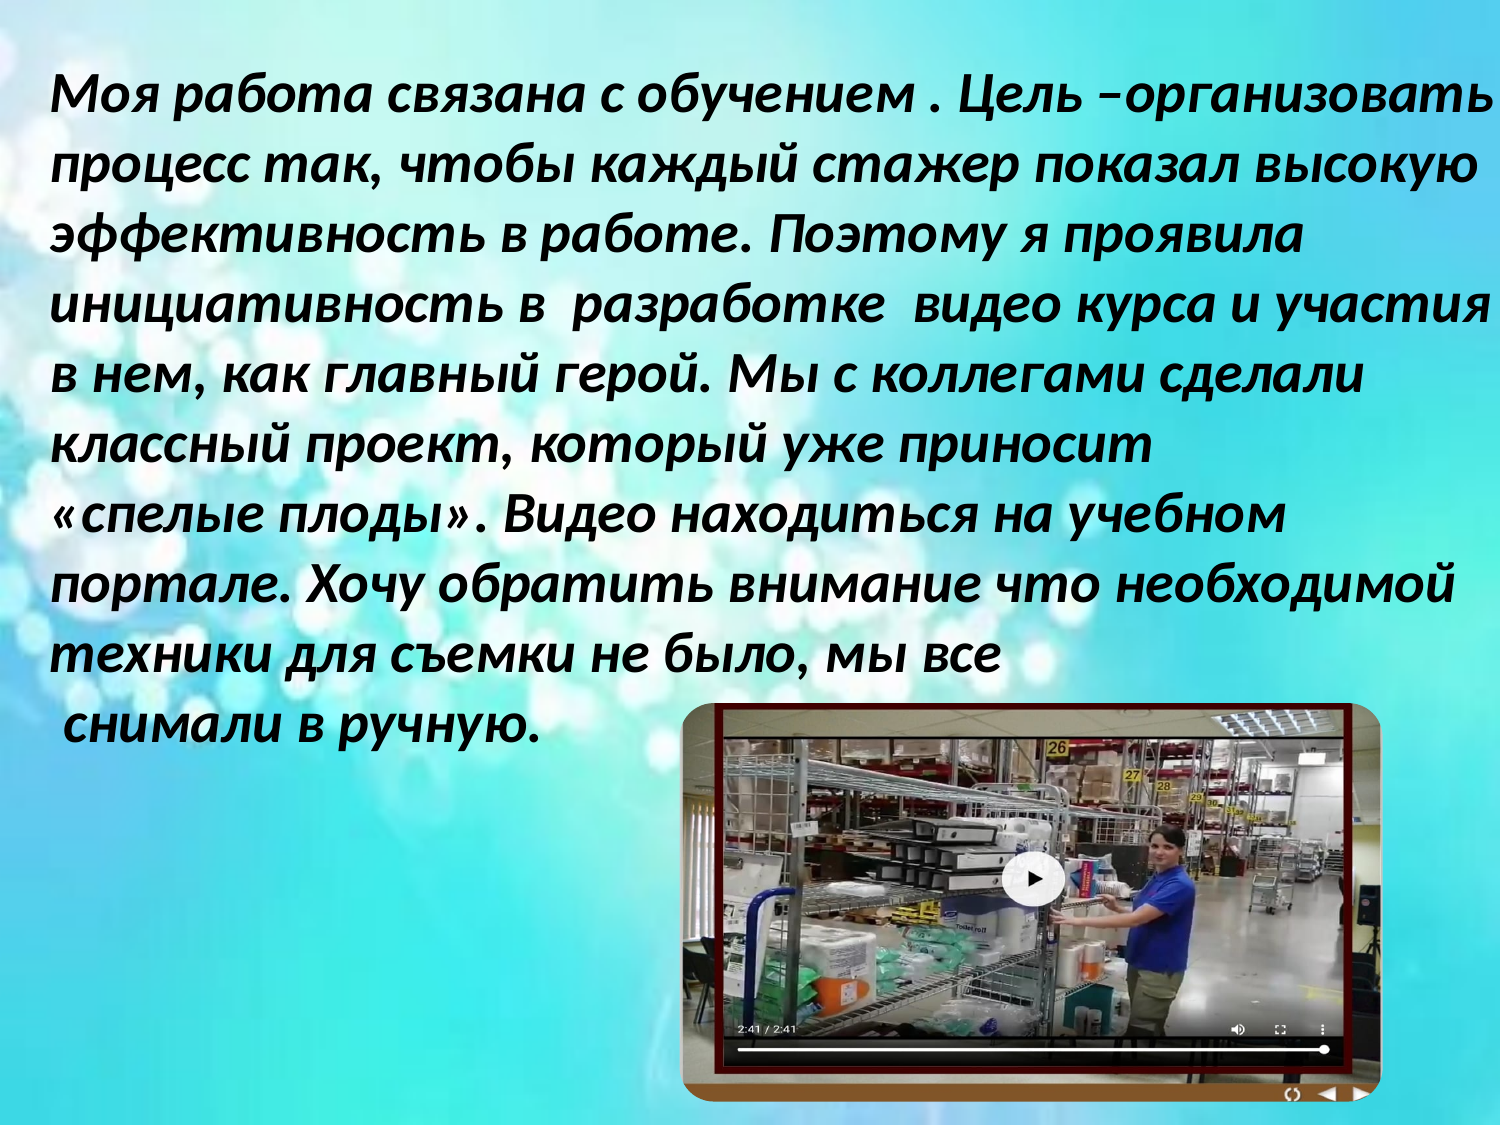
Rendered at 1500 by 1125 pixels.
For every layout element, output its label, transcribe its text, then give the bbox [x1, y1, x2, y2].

picture [0, 0, 1500, 1125]
text_box Моя работа связана с обучением . Цель –организовать процесс так, чтобы каждый стажер показал высокую эффективность в работе. Поэтому я проявила инициативность в разработке видео курса и участия в нем, как главный герой. Мы с коллегами сделали классный проект, который уже приносит «спелые плоды». Видео находиться на учебном портале. Хочу обратить внимание что необходимой техники для съемки не было, мы все снимали в ручную. [35, 46, 1500, 762]
